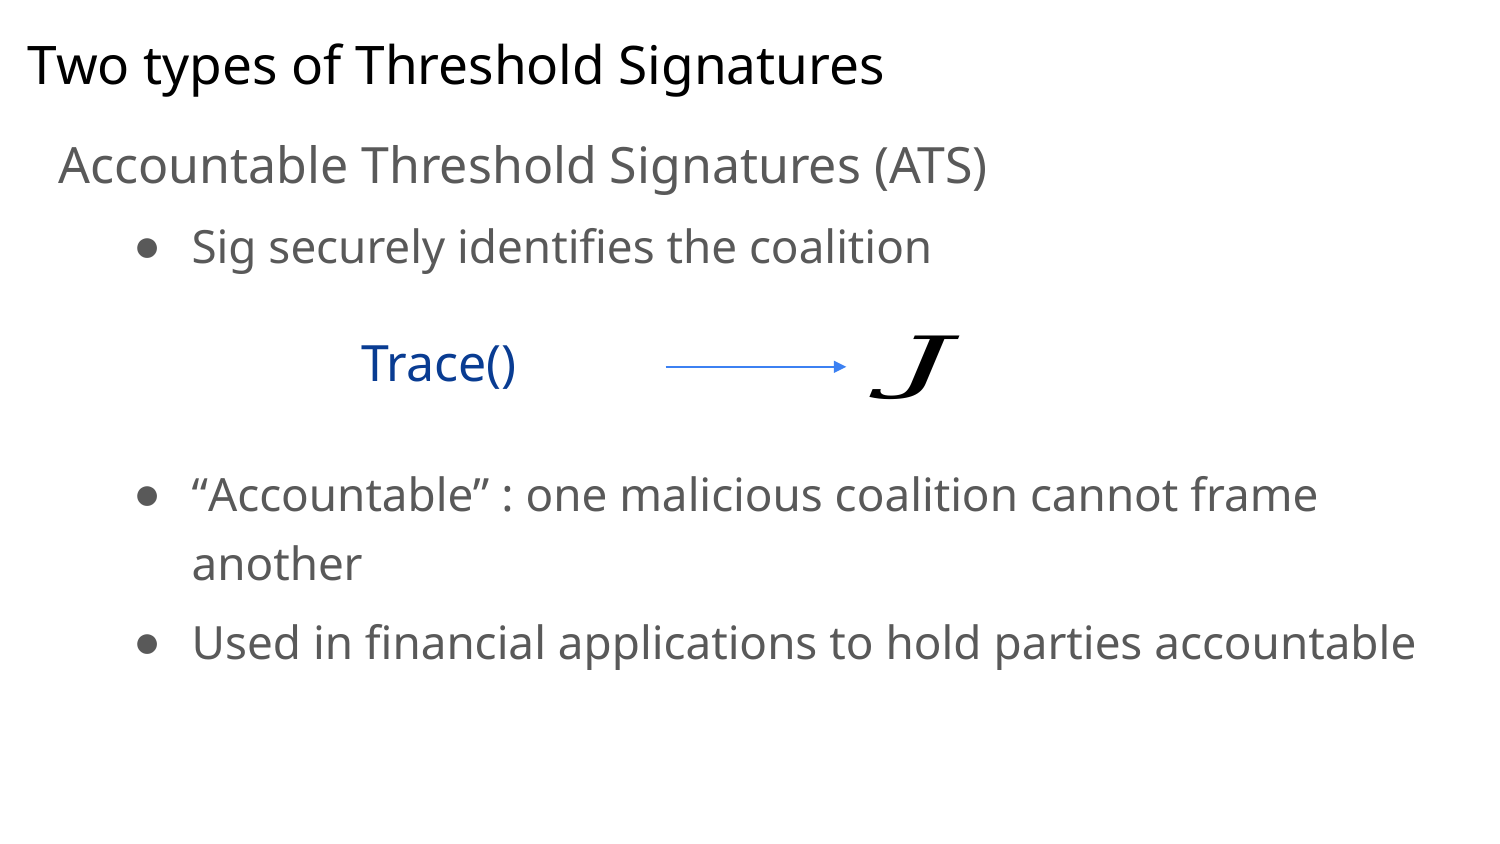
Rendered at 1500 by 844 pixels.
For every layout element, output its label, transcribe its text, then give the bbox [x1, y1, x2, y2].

list Accountable Threshold Signatures (ATS) Sig securely identifies the coalition “Accountable” : one malicious coalition cannot frame another Used in financial applications to hold parties accountable [26, 110, 1488, 752]
title Two types of Threshold Signatures [12, 16, 1411, 111]
